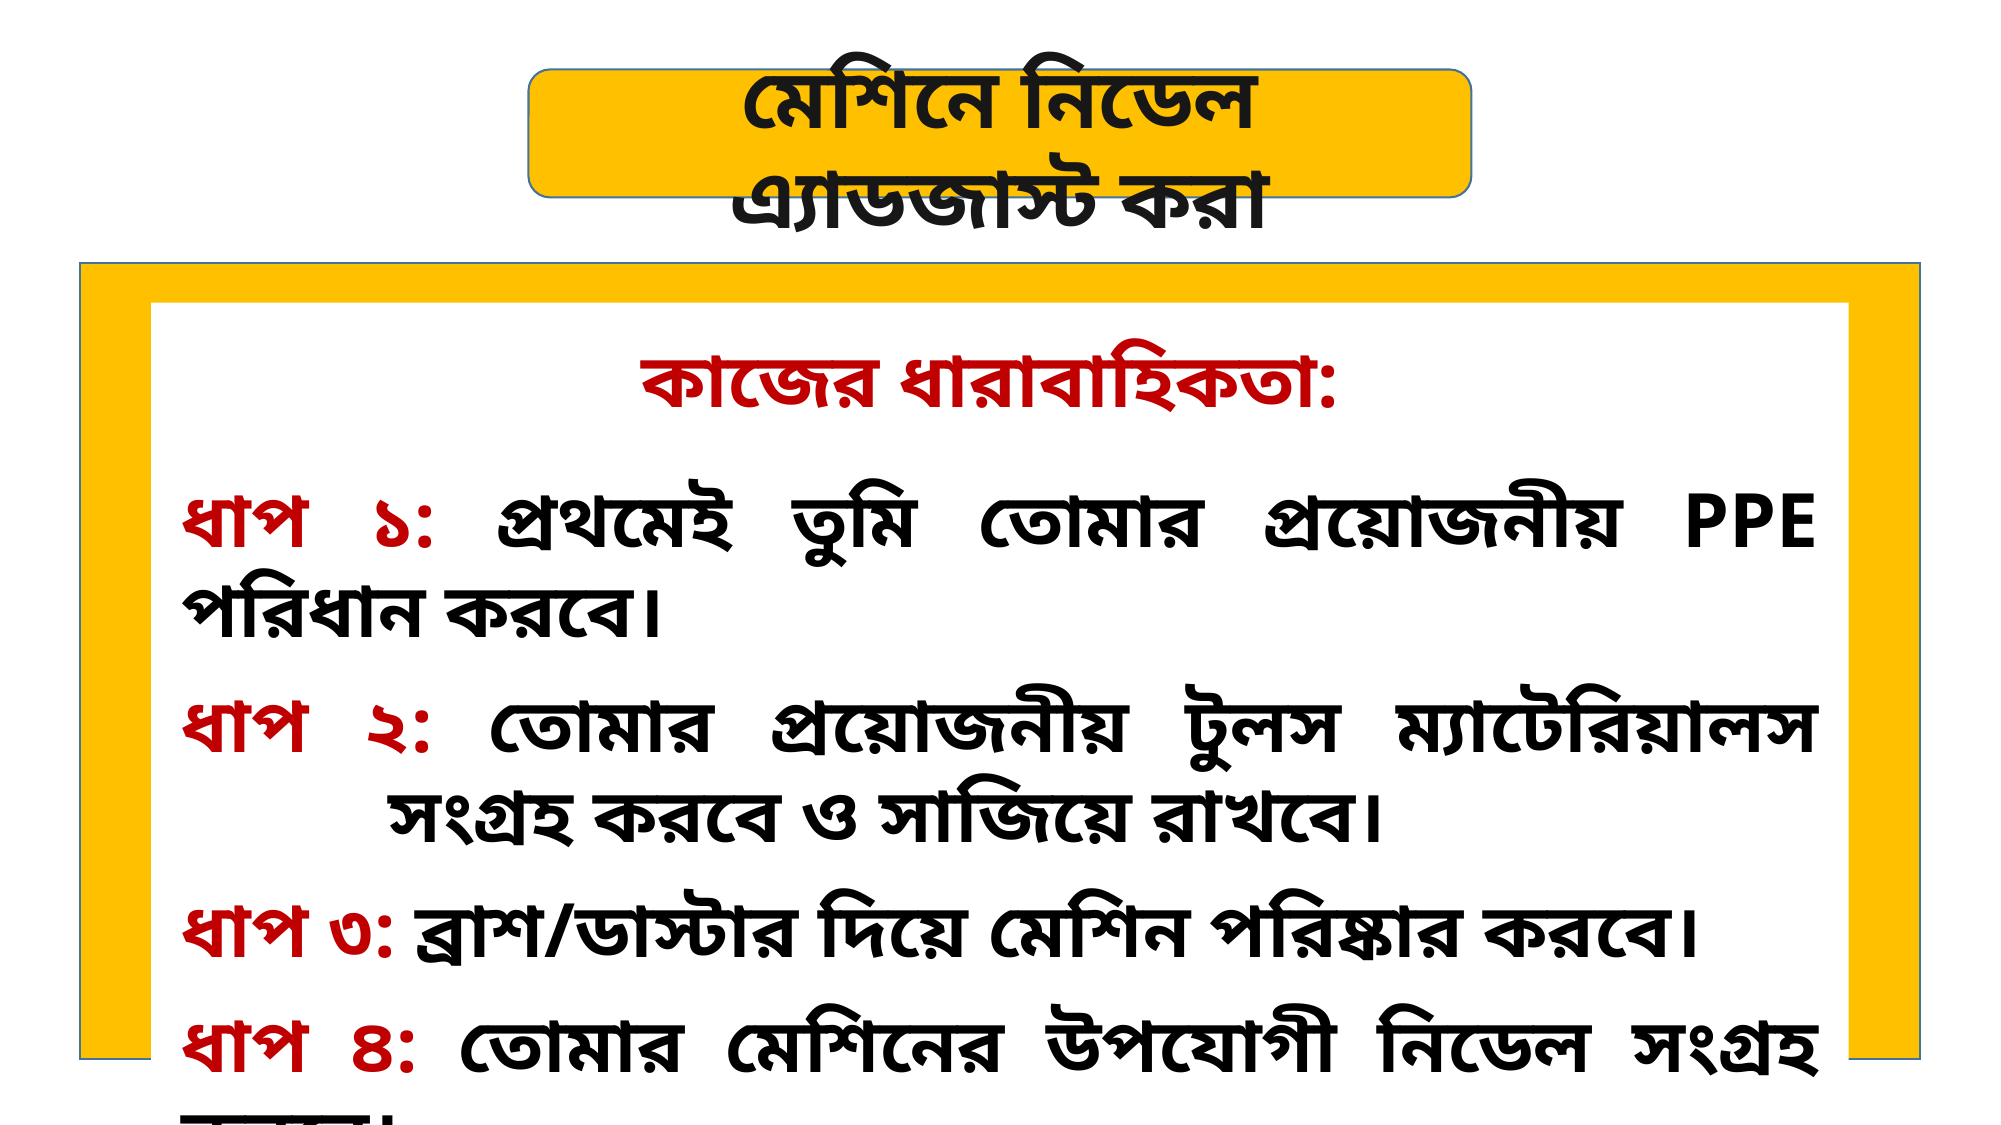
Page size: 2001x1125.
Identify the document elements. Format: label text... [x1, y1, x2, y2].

text_box মেশিনে নিডেল এ্যাডজাস্ট করা [527, 68, 1473, 199]
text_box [79, 262, 1921, 1060]
